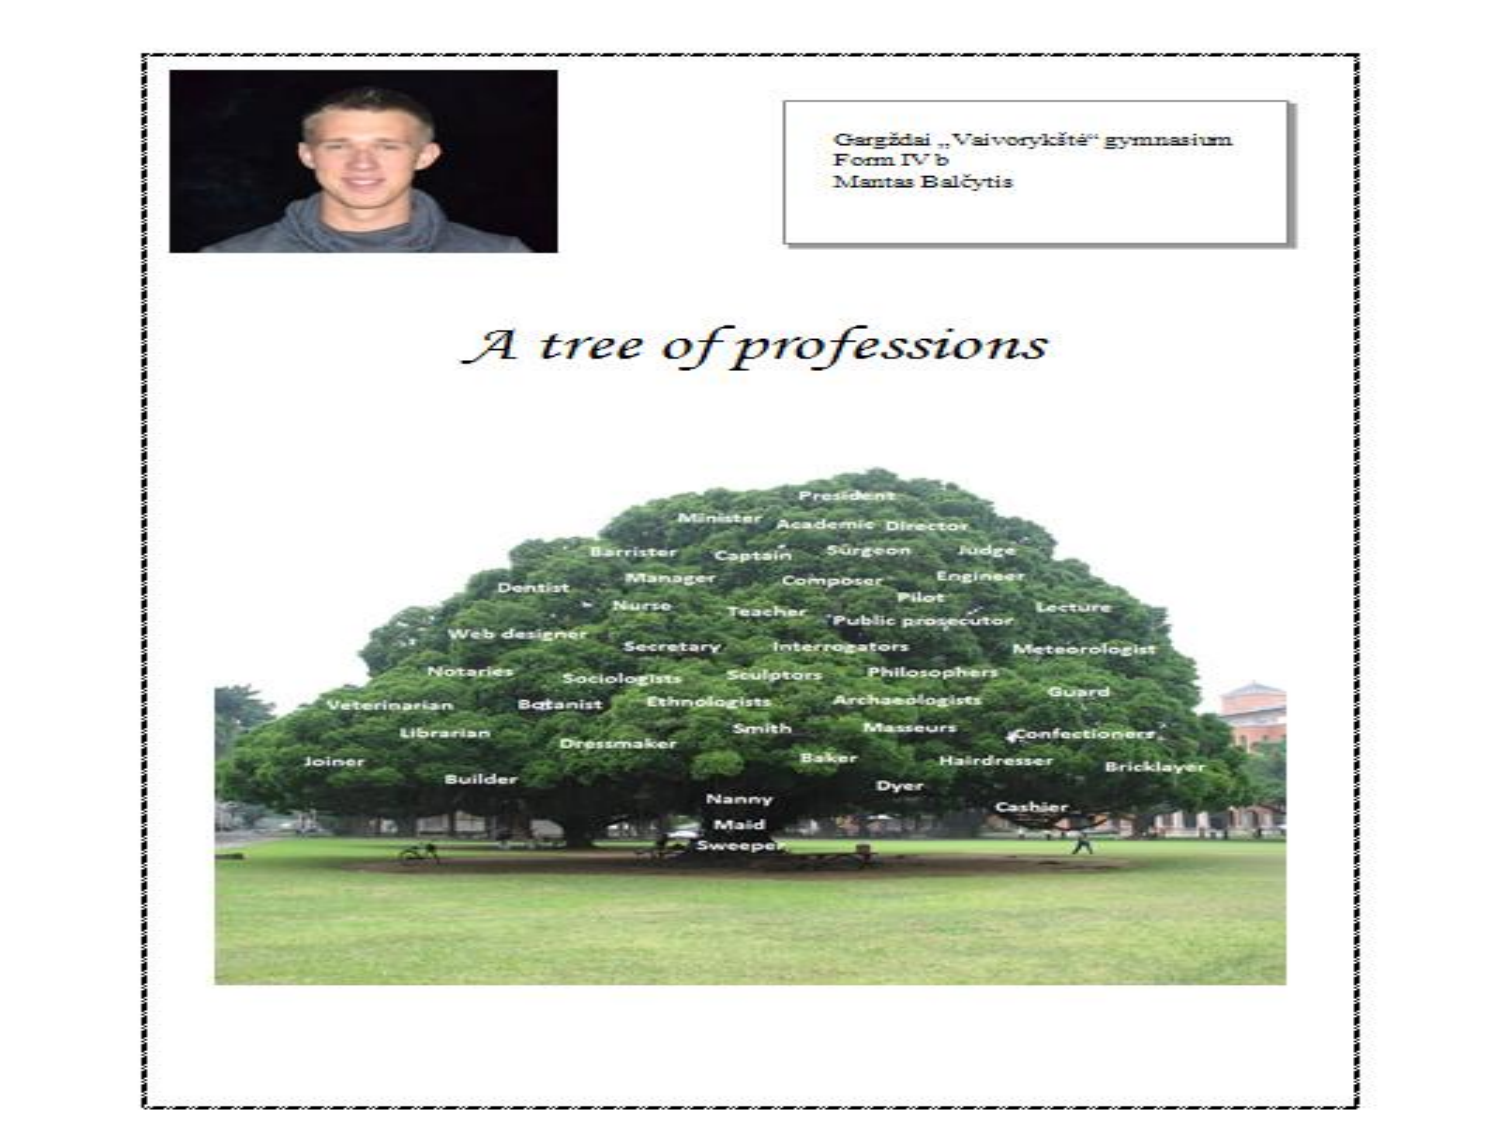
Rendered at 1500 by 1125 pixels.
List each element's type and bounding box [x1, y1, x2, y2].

list [116, 34, 1383, 1125]
